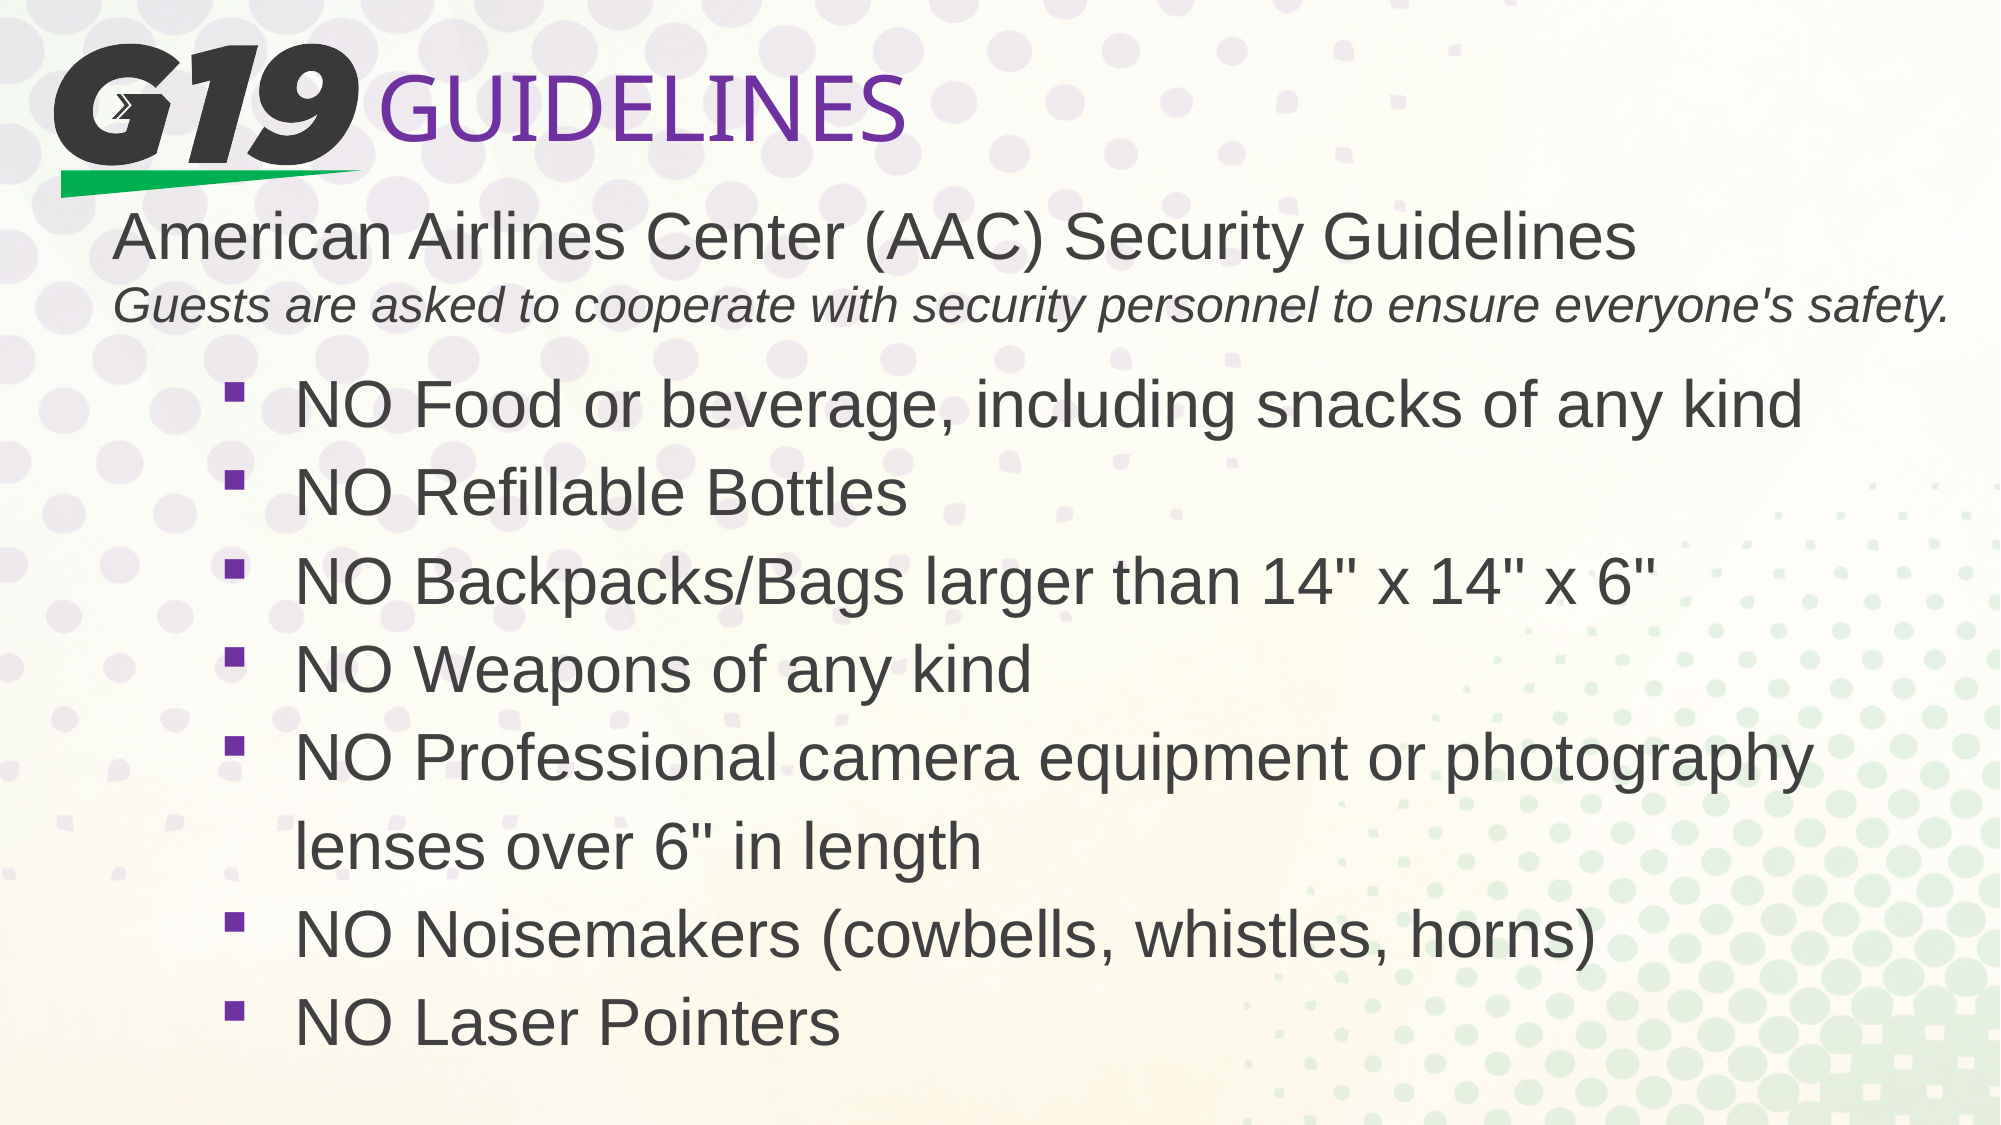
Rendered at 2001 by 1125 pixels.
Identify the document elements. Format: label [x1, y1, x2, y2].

picture [0, 0, 2000, 1125]
text_box [47, 40, 362, 198]
